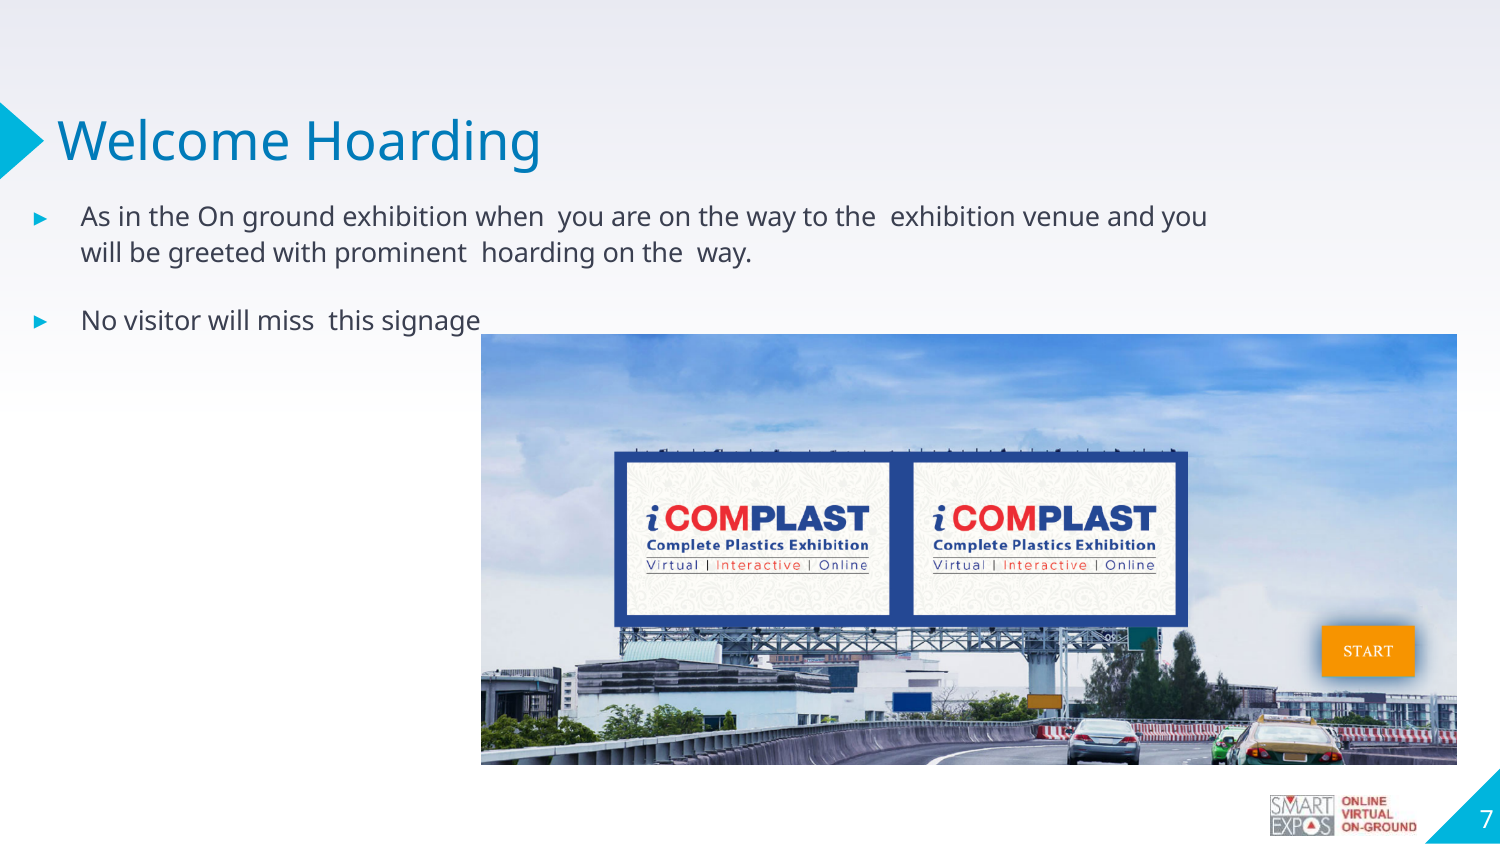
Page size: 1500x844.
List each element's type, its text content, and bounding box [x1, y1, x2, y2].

slide_number 7 [1418, 760, 1494, 838]
list As in the On ground exhibition when you are on the way to the exhibition venue and you will be greeted with prominent hoarding on the way. No visitor will miss this signage [33, 196, 1289, 546]
title Welcome Hoarding [56, 119, 983, 193]
picture [480, 334, 1457, 765]
picture [1270, 795, 1417, 836]
